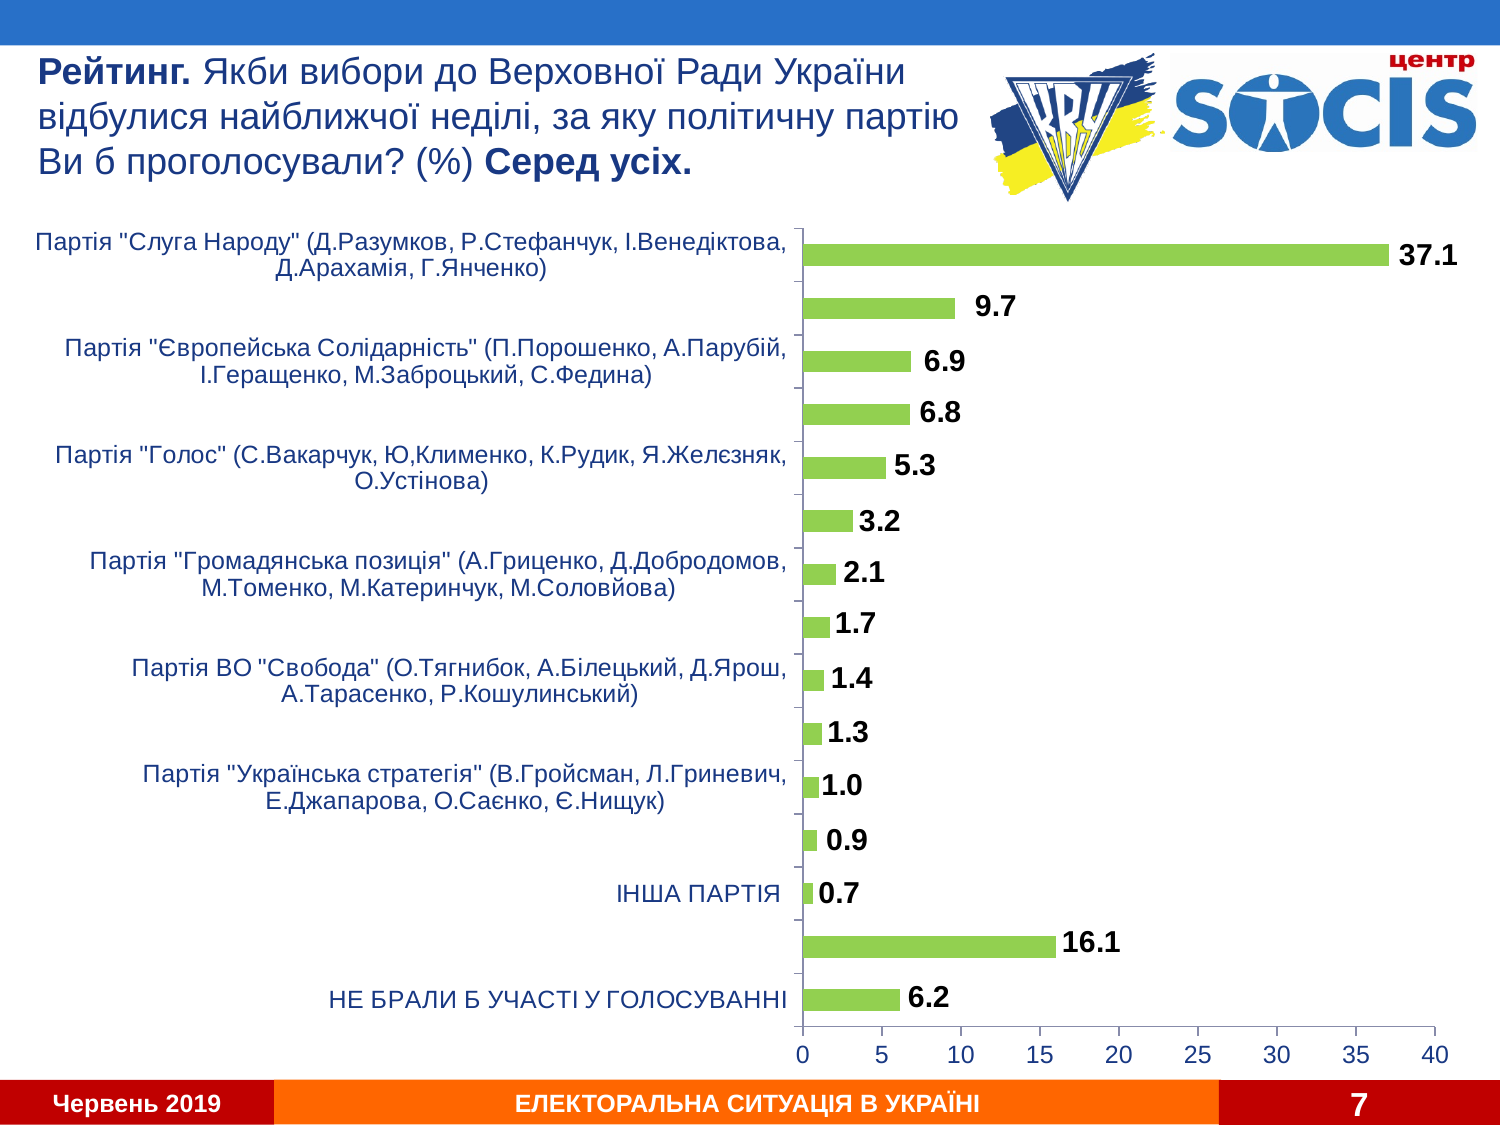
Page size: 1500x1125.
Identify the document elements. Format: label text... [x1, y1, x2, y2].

title Рейтинг. Якби вибори до Верховної Ради України відбулися найближчої неділі, за яку політичну партію Ви б проголосували? (%) Серед усіх. [5, 46, 988, 183]
chart [0, 203, 1484, 1087]
slide_number 7 [1218, 1080, 1500, 1125]
picture [990, 53, 1165, 203]
picture [1170, 53, 1478, 152]
